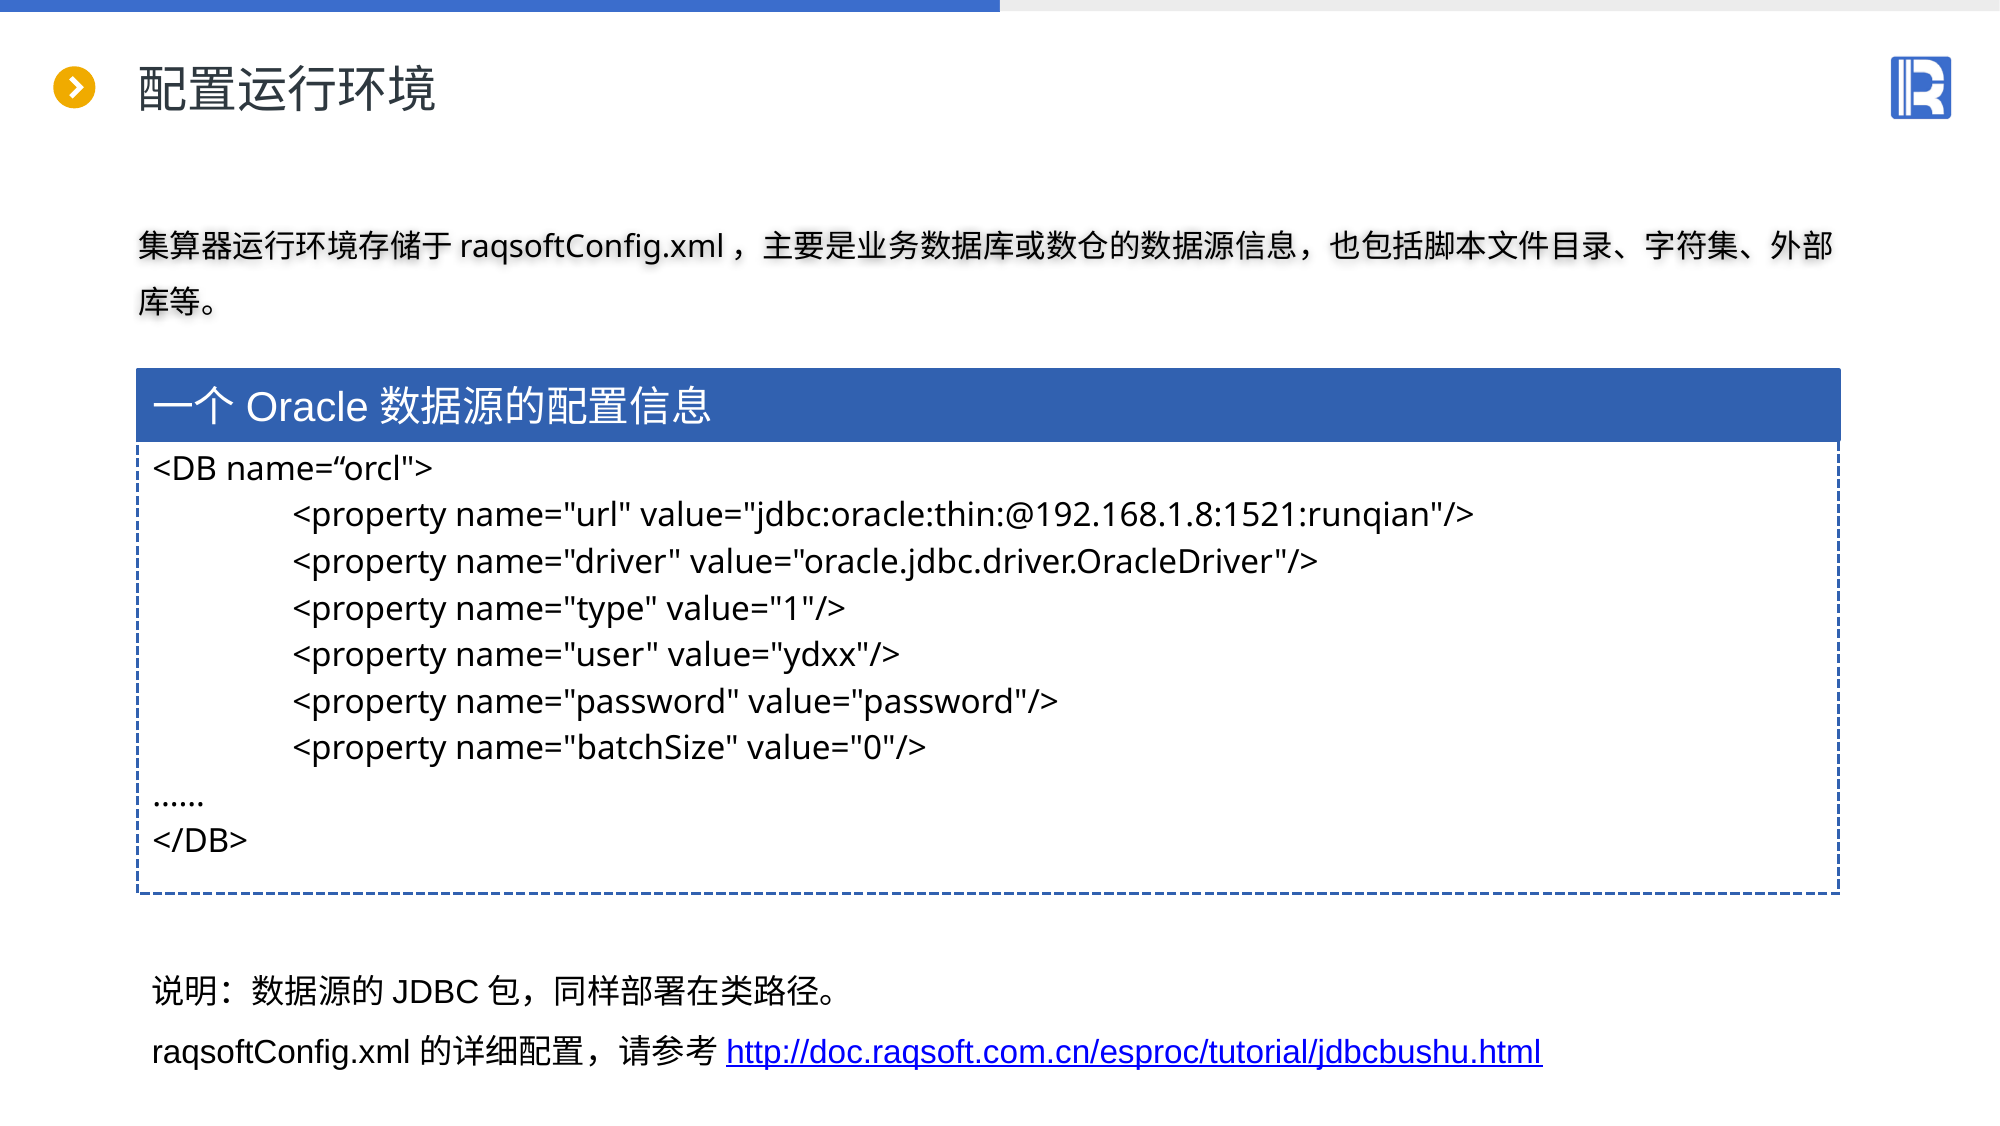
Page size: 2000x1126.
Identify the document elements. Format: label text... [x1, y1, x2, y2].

title 配置运行环境 [116, 0, 1000, 192]
text_box <DB name=“orcl"> <property name="url" value="jdbc:oracle:thin:@192.168.1.8:1521:runqian"/> <property name="driver" value="oracle.jdbc.driver.OracleDriver"/> <property name="type" value="1"/> <property name="user" value="ydxx"/> <property name="password" value="password"/> <property name="batchSize" value="0"/> …… </DB> [137, 439, 1839, 894]
text_box 说明：数据源的JDBC包，同样部署在类路径。 raqsoftConfig.xml的详细配置，请参考http://doc.raqsoft.com.cn/esproc/tutorial/jdbcbushu.html [137, 942, 1860, 1078]
picture [1882, 48, 1960, 126]
text_box 一个Oracle数据源的配置信息 [136, 368, 1841, 442]
text_box 集算器运行环境存储于raqsoftConfig.xml，主要是业务数据库或数仓的数据源信息，也包括脚本文件目录、字符集、外部库等。 [114, 189, 1878, 337]
